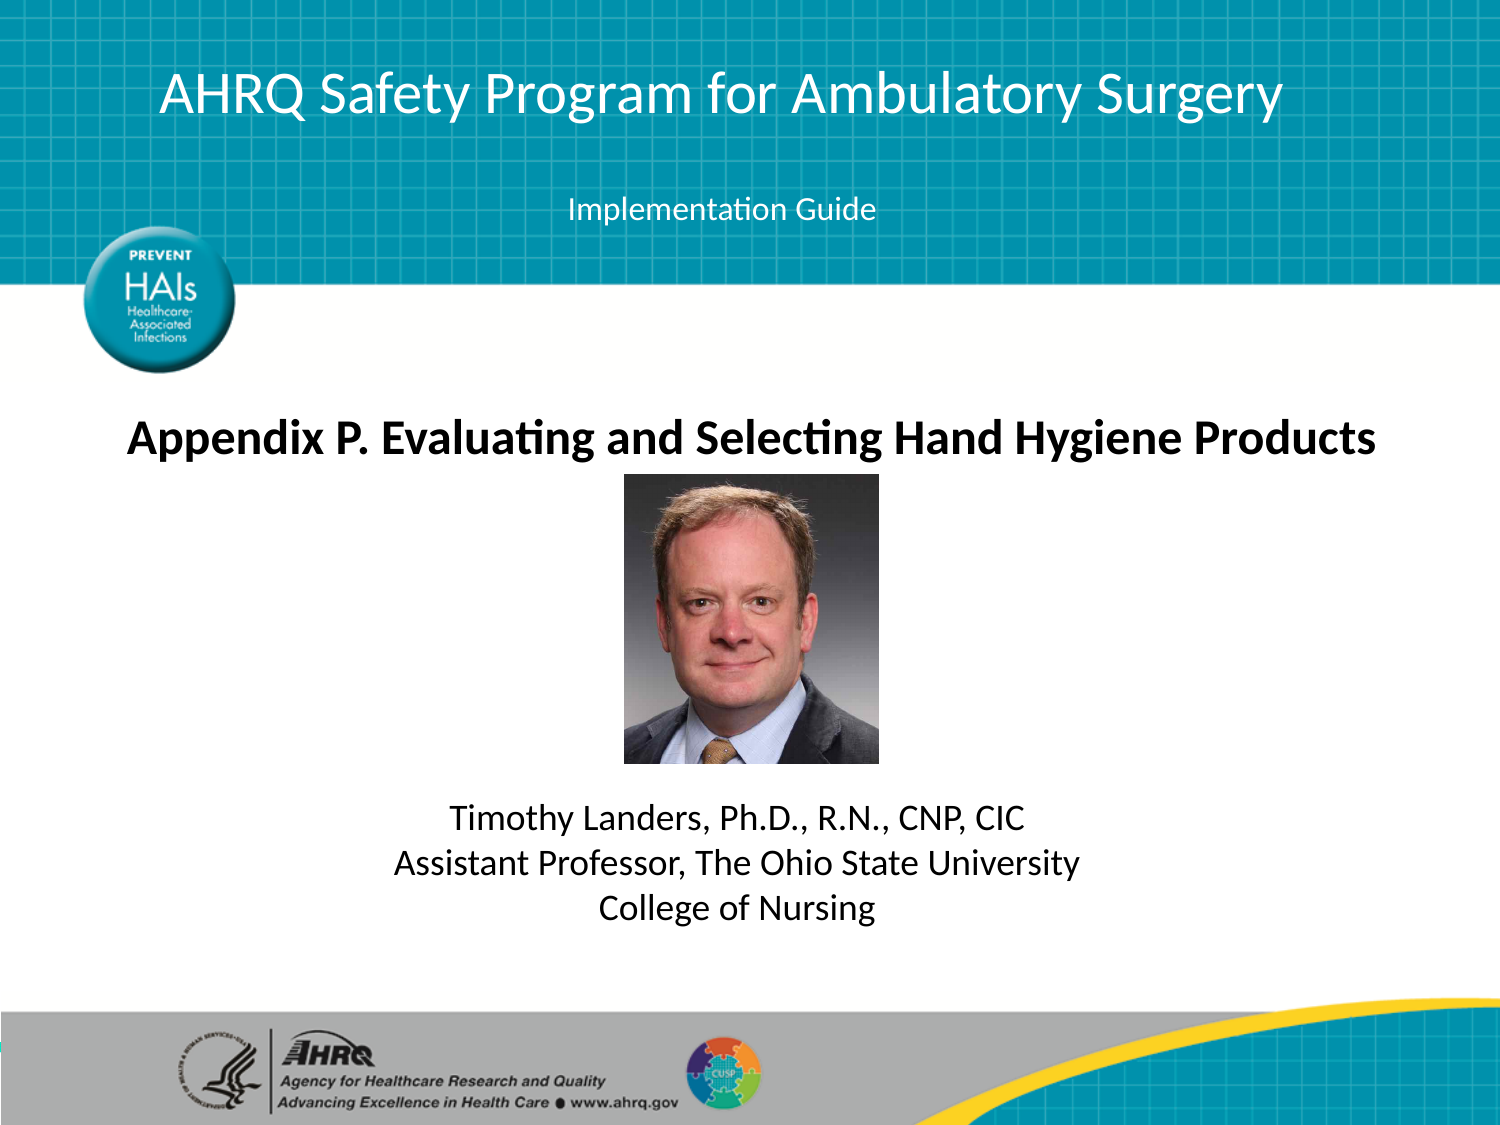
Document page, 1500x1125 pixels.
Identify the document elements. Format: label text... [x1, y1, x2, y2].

subtitle Appendix P. Evaluating and Selecting Hand Hygiene Products [108, 396, 1396, 785]
title AHRQ Safety Program for Ambulatory Surgery Implementation Guide [75, 51, 1369, 238]
picture [624, 474, 879, 764]
text_box Timothy Landers, Ph.D., R.N., CNP, CIC Assistant Professor, The Ohio State University College of Nursing [362, 785, 1113, 936]
picture [0, 991, 1500, 1125]
picture [0, 0, 1500, 382]
